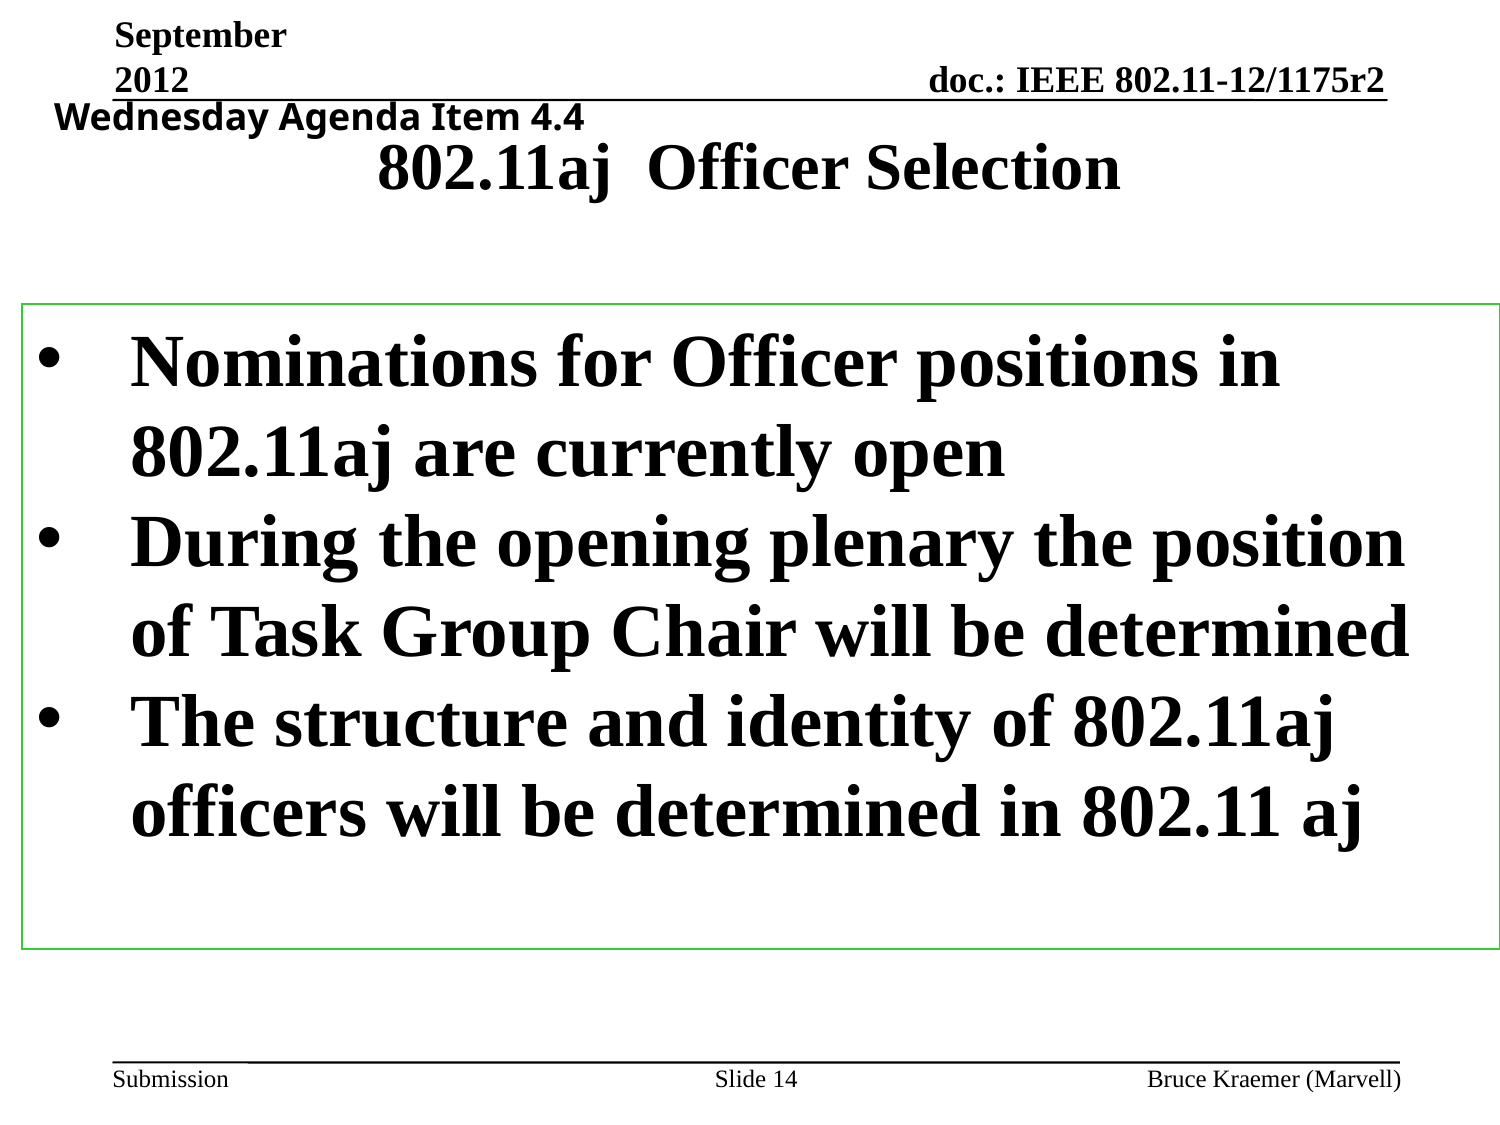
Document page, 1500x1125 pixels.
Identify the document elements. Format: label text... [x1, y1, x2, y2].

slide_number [114, 54, 374, 85]
footer Bruce Kraemer (Marvell) [1079, 1062, 1402, 1093]
text_box Wednesday Agenda Item 4.4 [39, 85, 600, 146]
text_box Nominations for Officer positions in 802.11aj are currently open During the opening plenary the position of Task Group Chair will be determined The structure and identity of 802.11aj officers will be determined in 802.11 aj [21, 304, 1500, 949]
slide_number Slide 14 [712, 1062, 800, 1093]
text_box 802.11aj Officer Selection [112, 115, 1388, 229]
